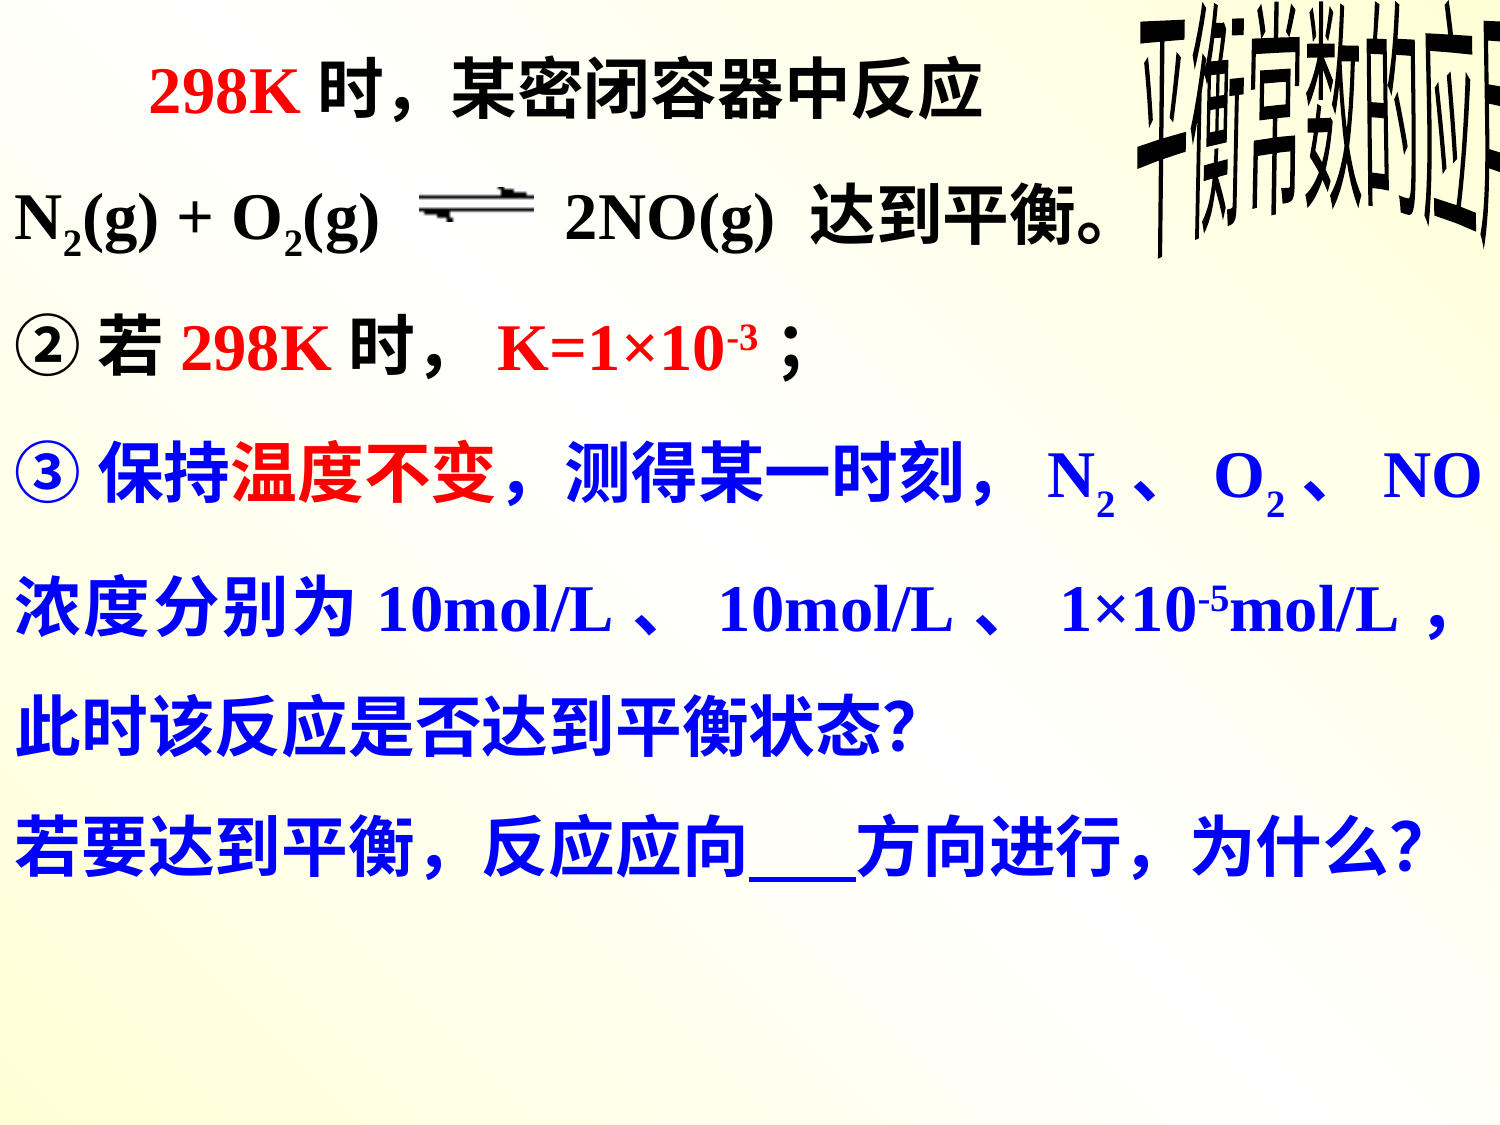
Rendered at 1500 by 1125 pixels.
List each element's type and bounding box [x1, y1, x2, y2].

text_box [0, 0, 1500, 936]
